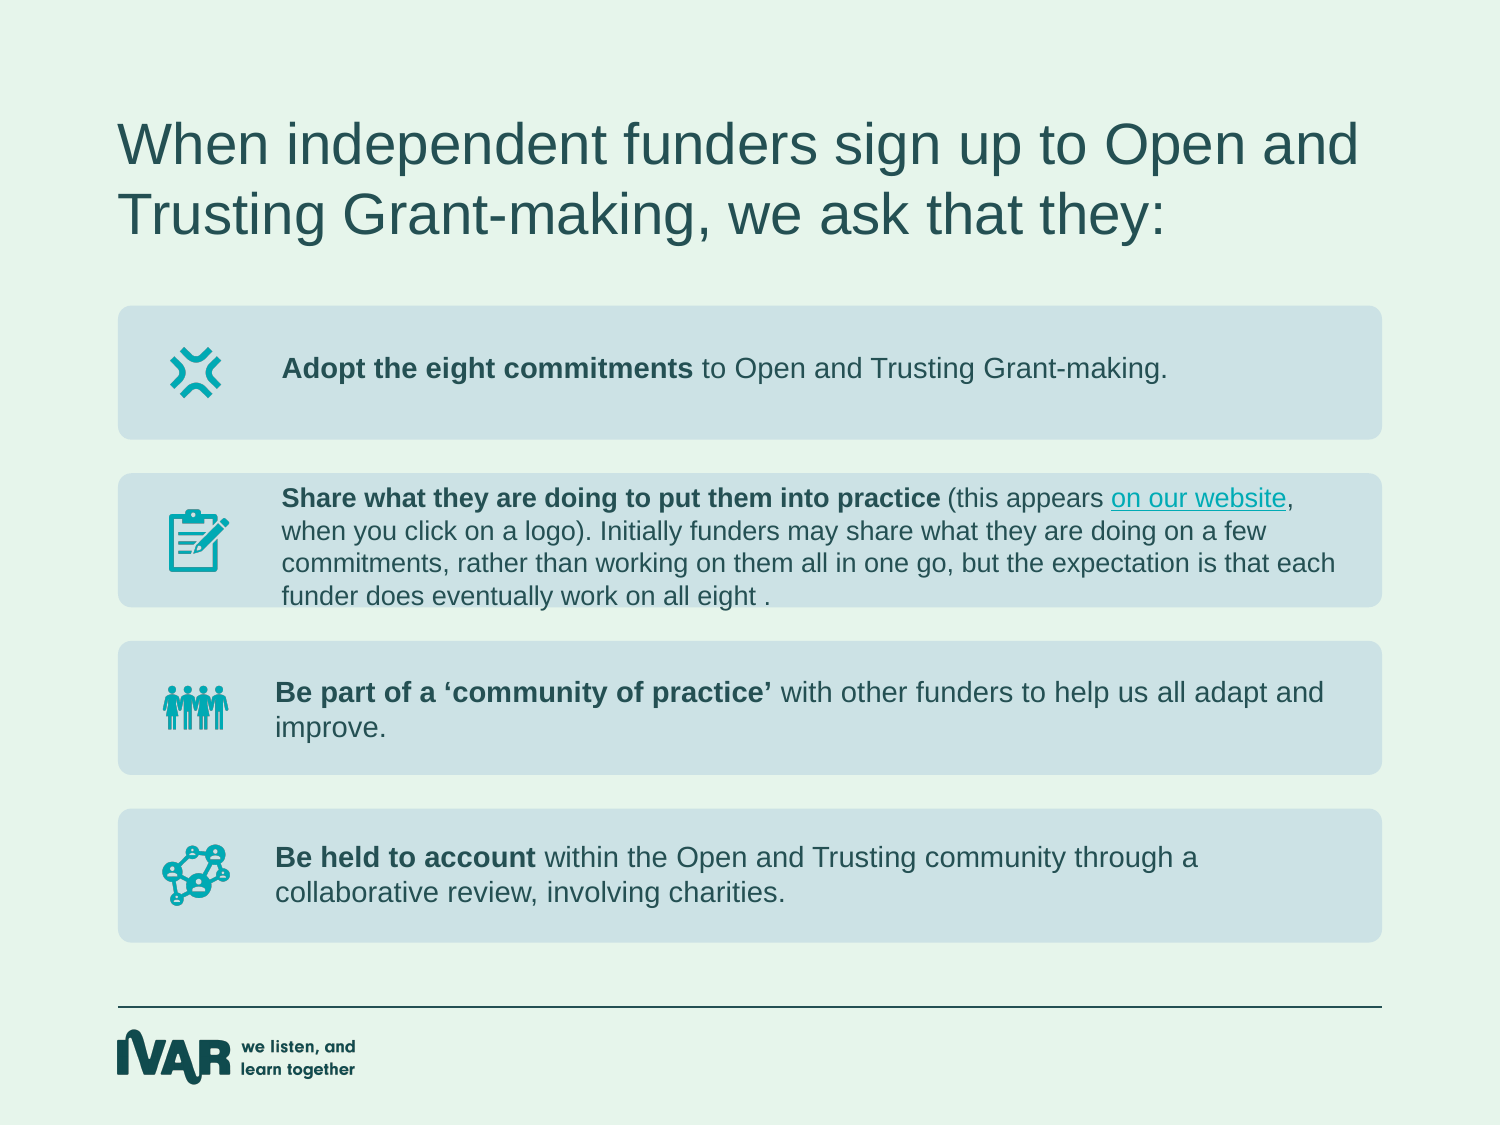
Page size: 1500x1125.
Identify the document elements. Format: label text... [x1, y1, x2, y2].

picture [114, 1027, 357, 1086]
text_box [117, 304, 1383, 944]
list When independent funders sign up to Open and Trusting Grant-making, we ask that they: [117, 106, 1383, 253]
